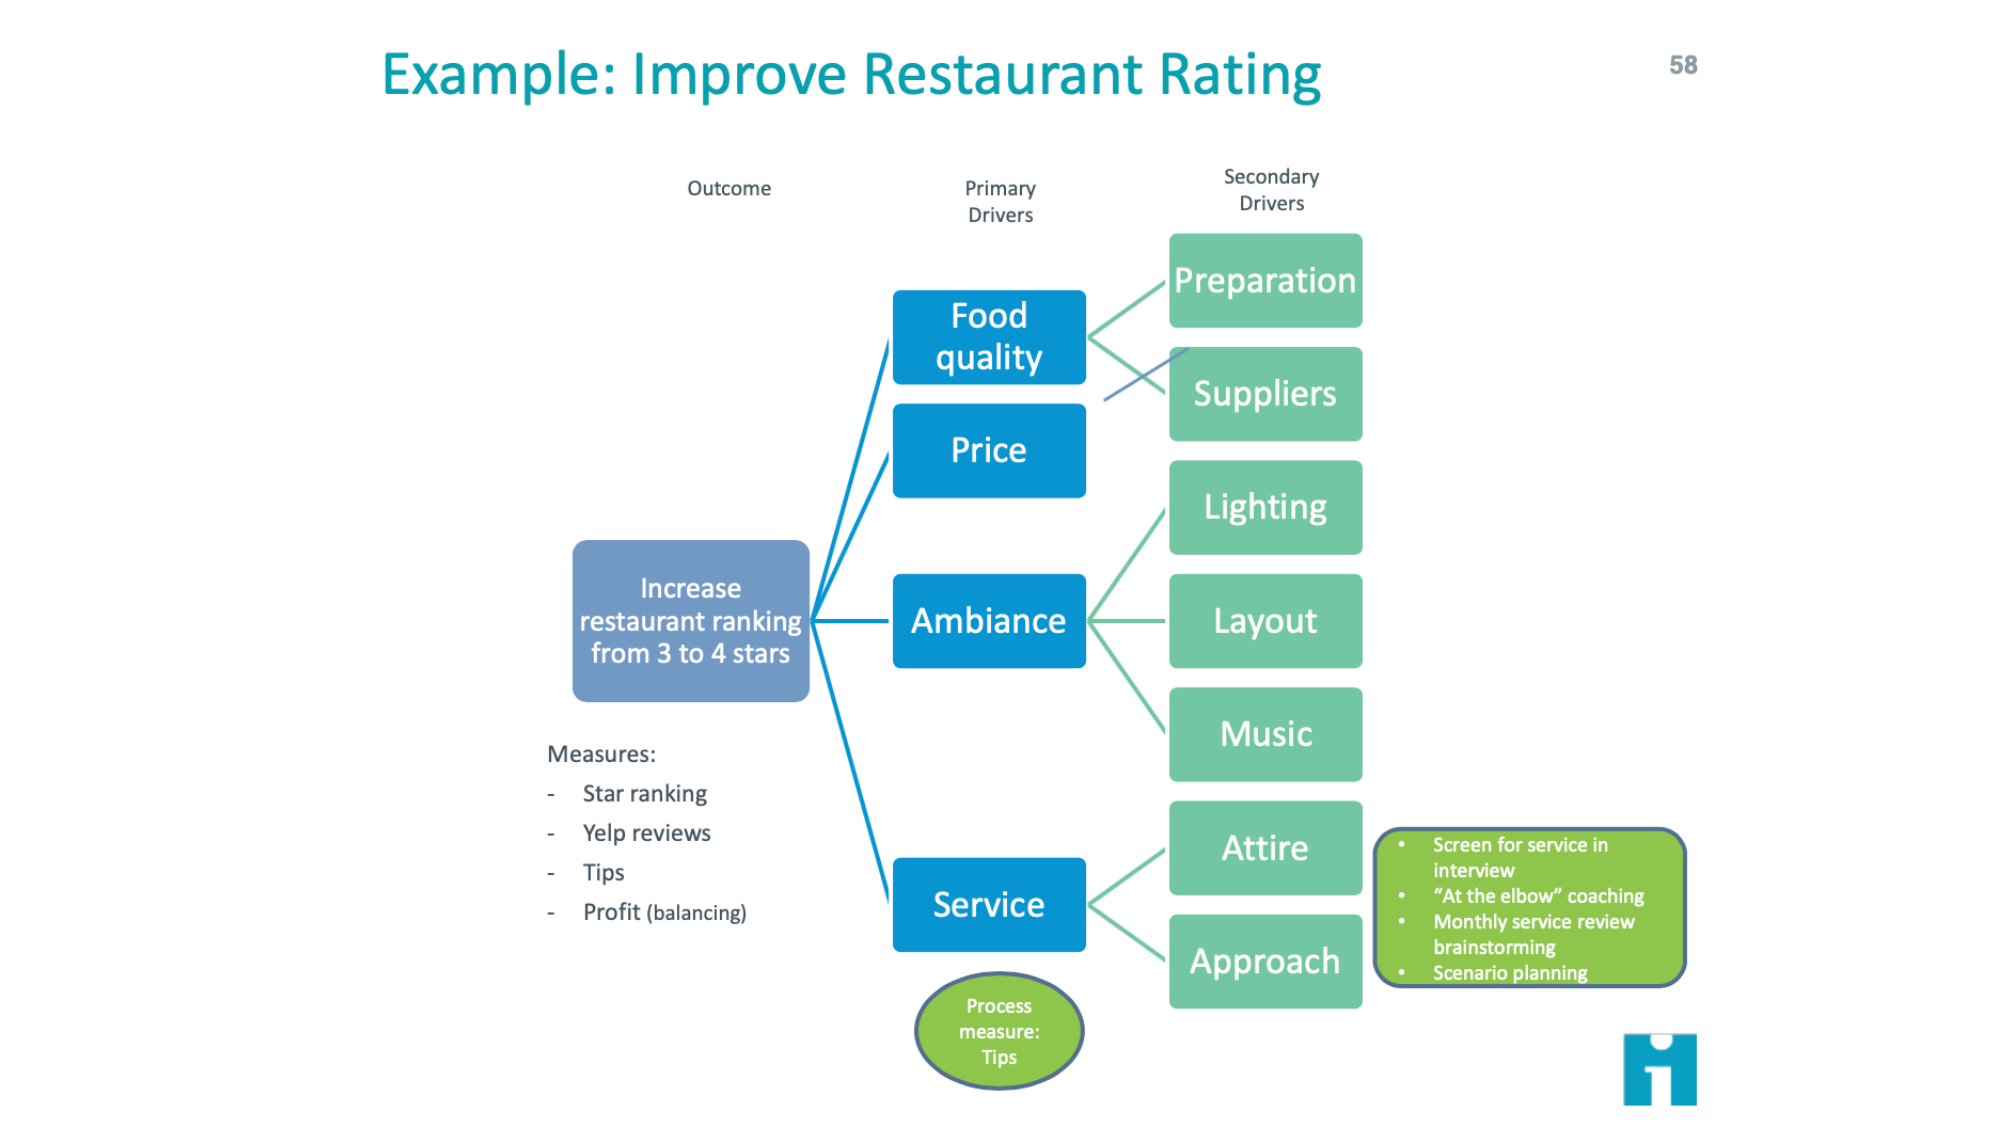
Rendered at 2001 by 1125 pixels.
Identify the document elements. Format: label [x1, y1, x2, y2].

picture [342, 15, 1747, 1125]
